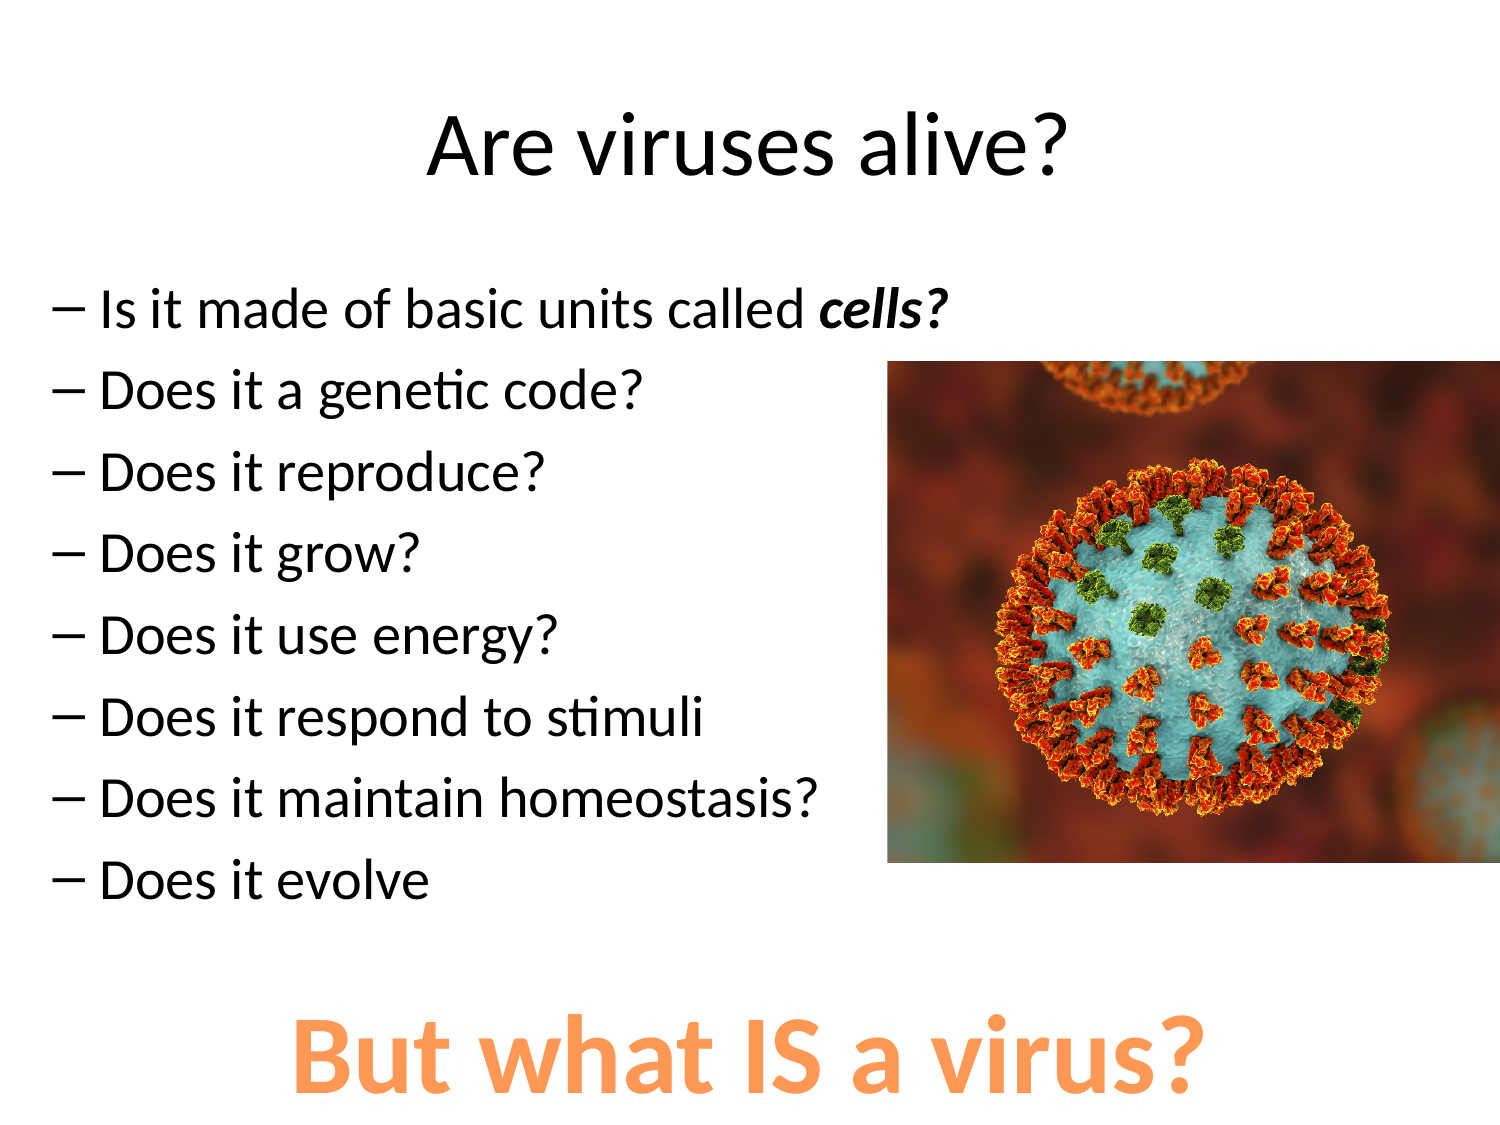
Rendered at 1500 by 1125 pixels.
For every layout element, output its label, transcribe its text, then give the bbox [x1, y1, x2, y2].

picture [887, 361, 1500, 863]
title Are viruses alive? [75, 45, 1425, 233]
list Is it made of basic units called cells? Does it a genetic code? Does it reproduce? Does it grow? Does it use energy? Does it respond to stimuli Does it maintain homeostasis? Does it evolve [0, 262, 1313, 1005]
text_box But what IS a virus? [50, 973, 1450, 1124]
